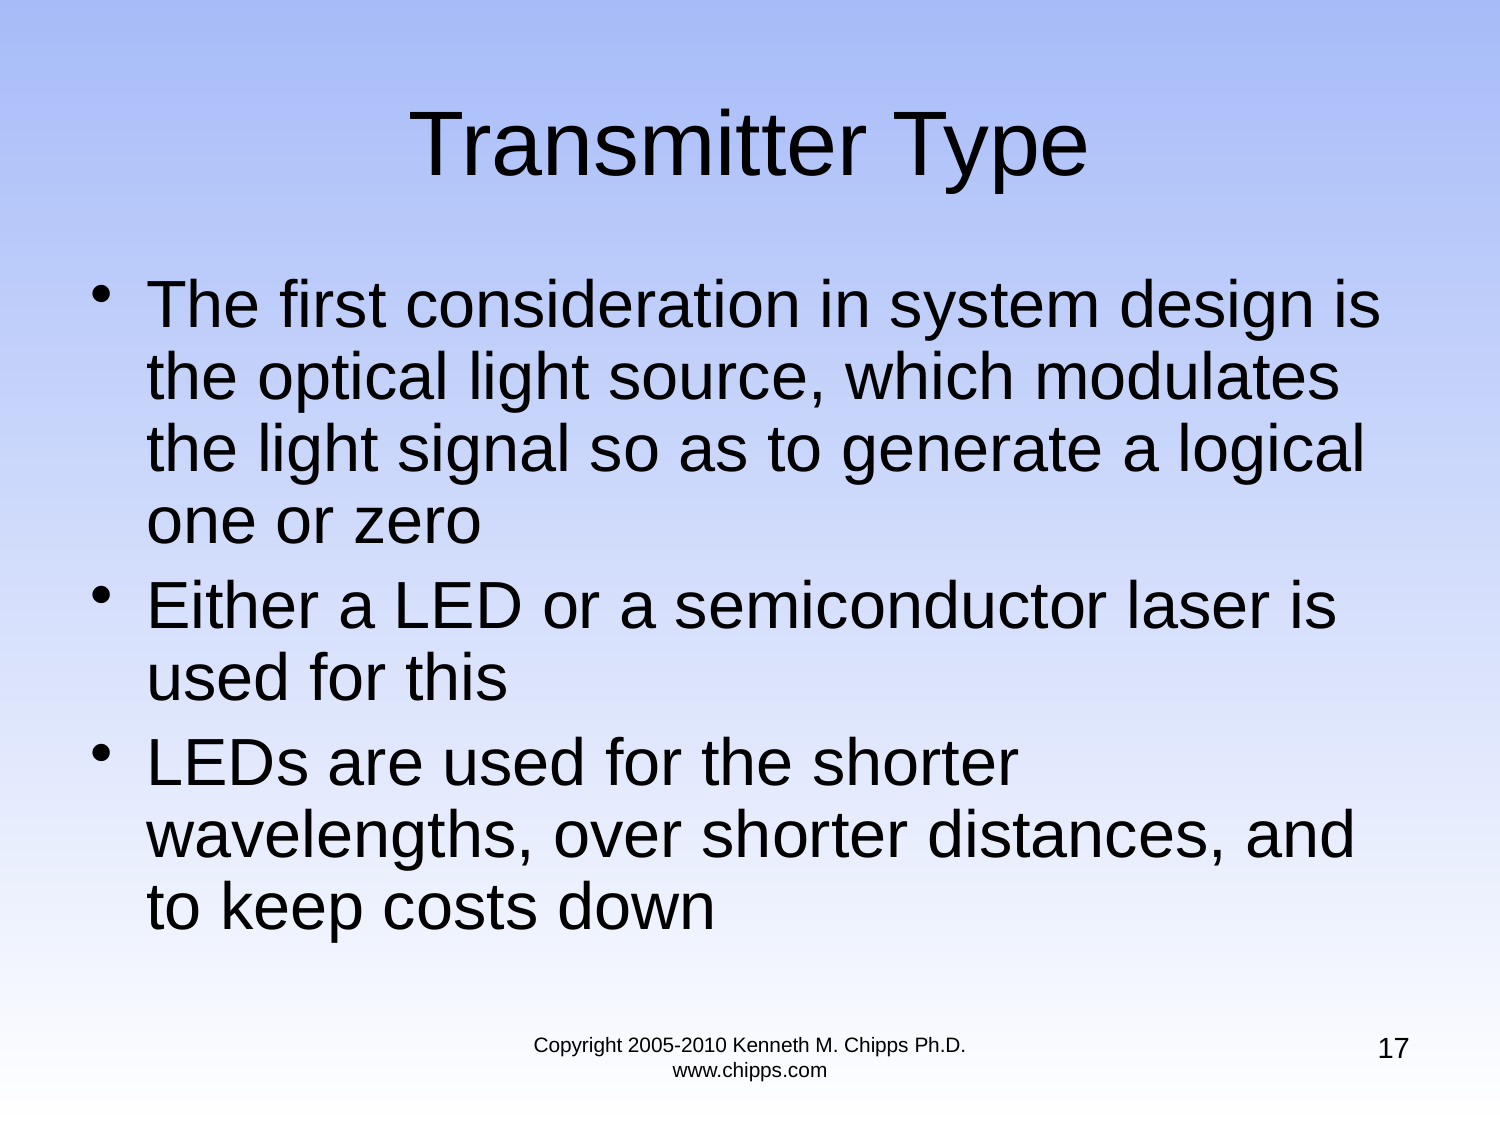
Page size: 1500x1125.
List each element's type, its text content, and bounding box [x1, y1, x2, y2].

slide_number 114 [0, 114, 75, 118]
footer Copyright 2005-2010 Kenneth M. Chipps Ph.D. www.chipps.com [449, 1024, 1051, 1103]
slide_number 17 [1074, 1021, 1426, 1101]
list The first consideration in system design is the optical light source, which modulates the light signal so as to generate a logical one or zero Either a LED or a semiconductor laser is used for this LEDs are used for the shorter wavelengths, over shorter distances, and to keep costs down [75, 262, 1425, 1005]
slide_number 114 [1425, 114, 1500, 118]
title Transmitter Type [75, 45, 1425, 233]
